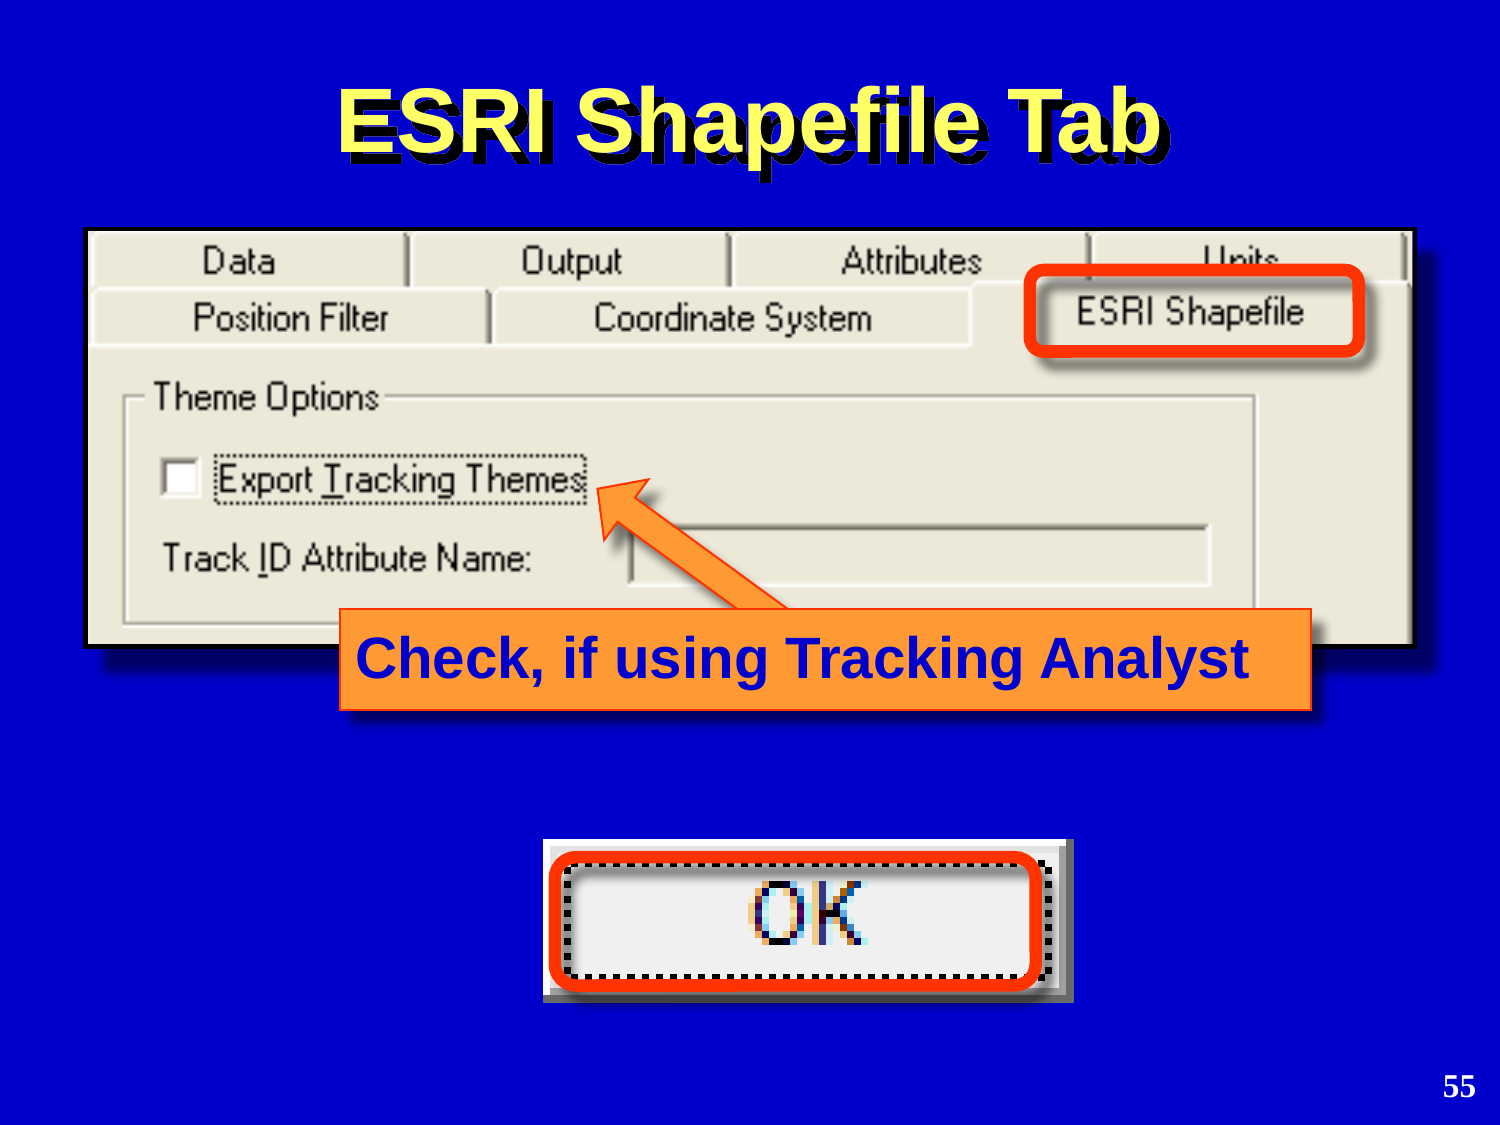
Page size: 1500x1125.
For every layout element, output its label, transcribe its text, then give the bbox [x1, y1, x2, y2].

picture [542, 839, 1075, 1003]
text_box Check, if using Tracking Analyst [340, 653, 1312, 710]
title ESRI Shapefile Tab [0, 16, 1500, 216]
slide_number 55 [1178, 1046, 1492, 1122]
picture [87, 230, 1413, 645]
